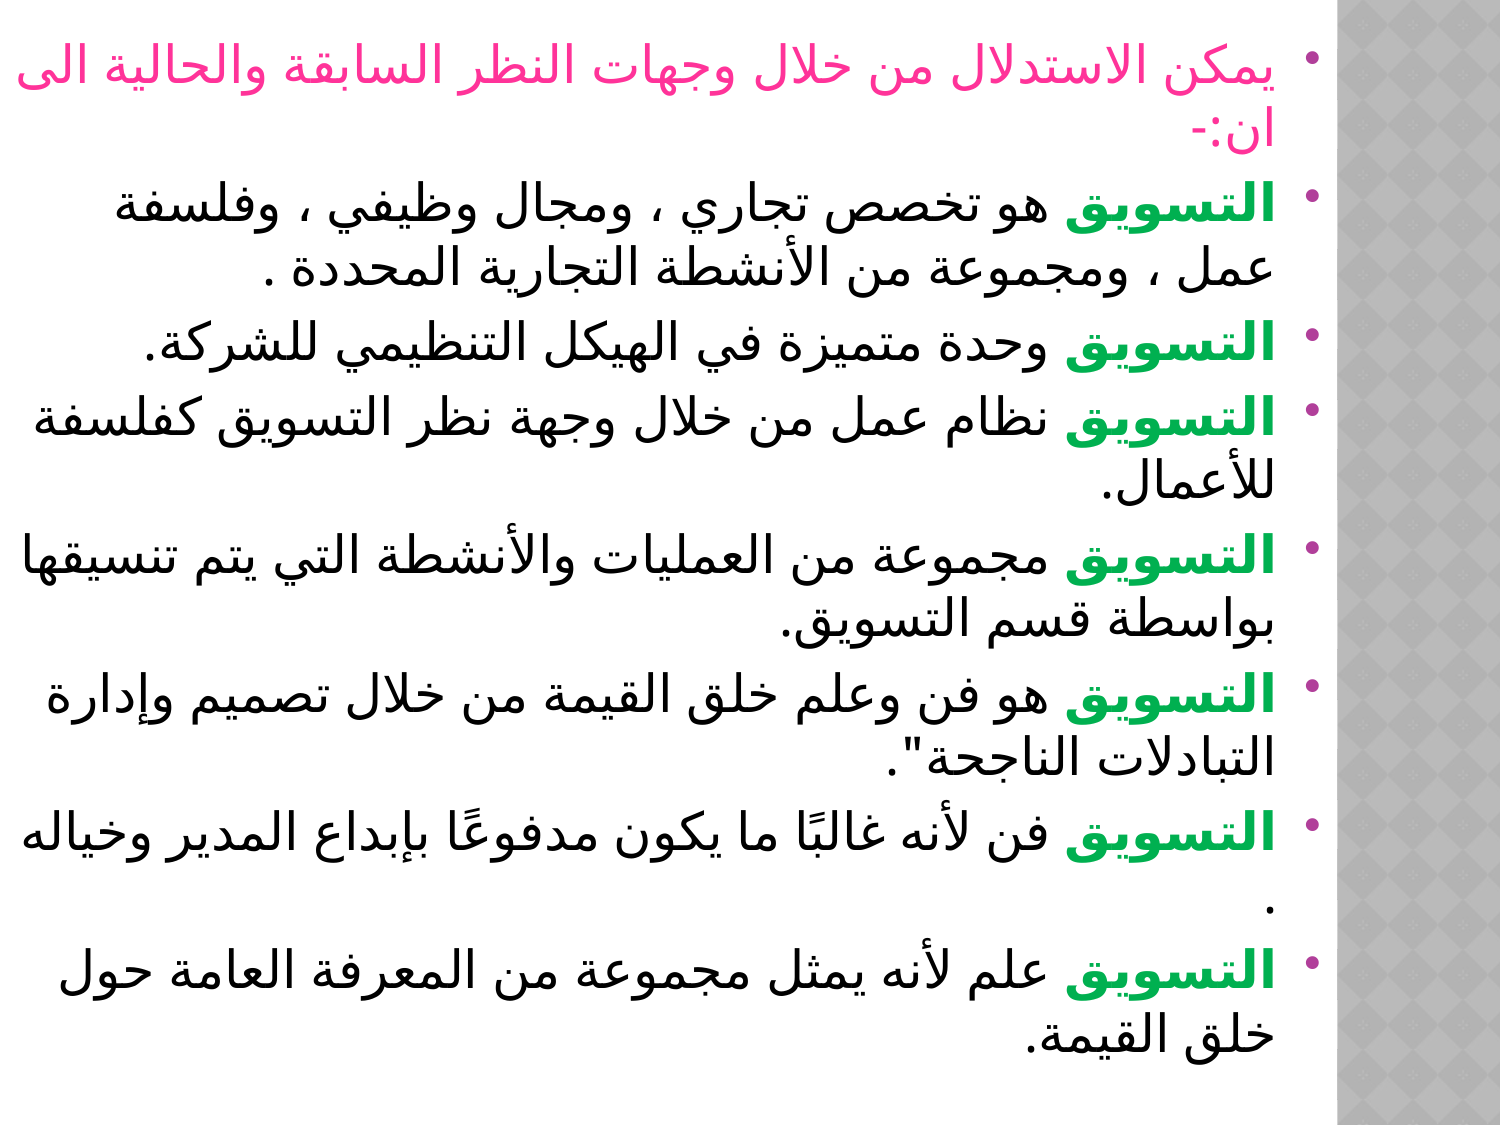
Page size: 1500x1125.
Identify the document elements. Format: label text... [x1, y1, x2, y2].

list يمكن الاستدلال من خلال وجهات النظر السابقة والحالية الى ان:- التسويق هو تخصص تجاري ، ومجال وظيفي ، وفلسفة عمل ، ومجموعة من الأنشطة التجارية المحددة . التسويق وحدة متميزة في الهيكل التنظيمي للشركة. التسويق نظام عمل من خلال وجهة نظر التسويق كفلسفة للأعمال. التسويق مجموعة من العمليات والأنشطة التي يتم تنسيقها بواسطة قسم التسويق. التسويق هو فن وعلم خلق القيمة من خلال تصميم وإدارة التبادلات الناجحة". التسويق فن لأنه غالبًا ما يكون مدفوعًا بإبداع المدير وخياله . التسويق علم لأنه يمثل مجموعة من المعرفة العامة حول خلق القيمة. [0, 23, 1336, 1079]
